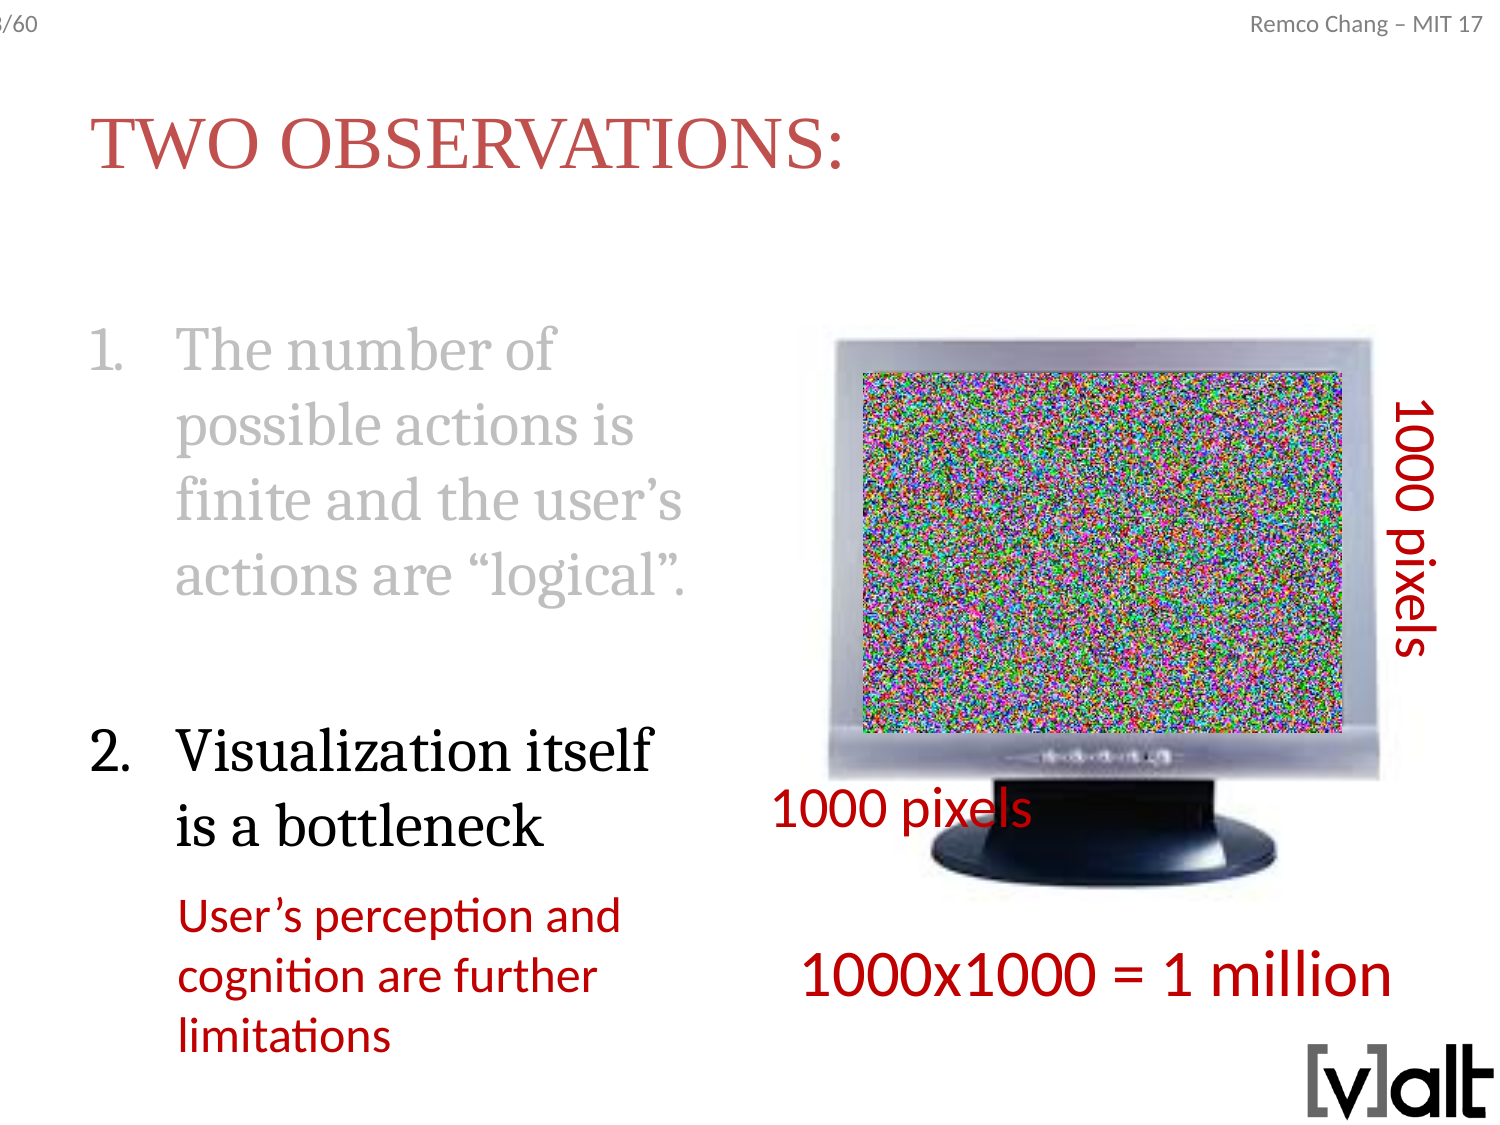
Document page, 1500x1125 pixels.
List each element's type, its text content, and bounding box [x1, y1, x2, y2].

picture [1299, 1034, 1500, 1125]
title Two Observations: [75, 45, 1425, 233]
text_box User’s perception and cognition are further limitations [162, 938, 675, 1070]
text_box 1000x1000 = 1 million [783, 922, 1410, 1017]
picture [703, 324, 1492, 906]
list The number of possible actions is finite and the user’s actions are “logical”. Visualization itself is a bottleneck [75, 299, 713, 938]
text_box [754, 374, 1463, 863]
